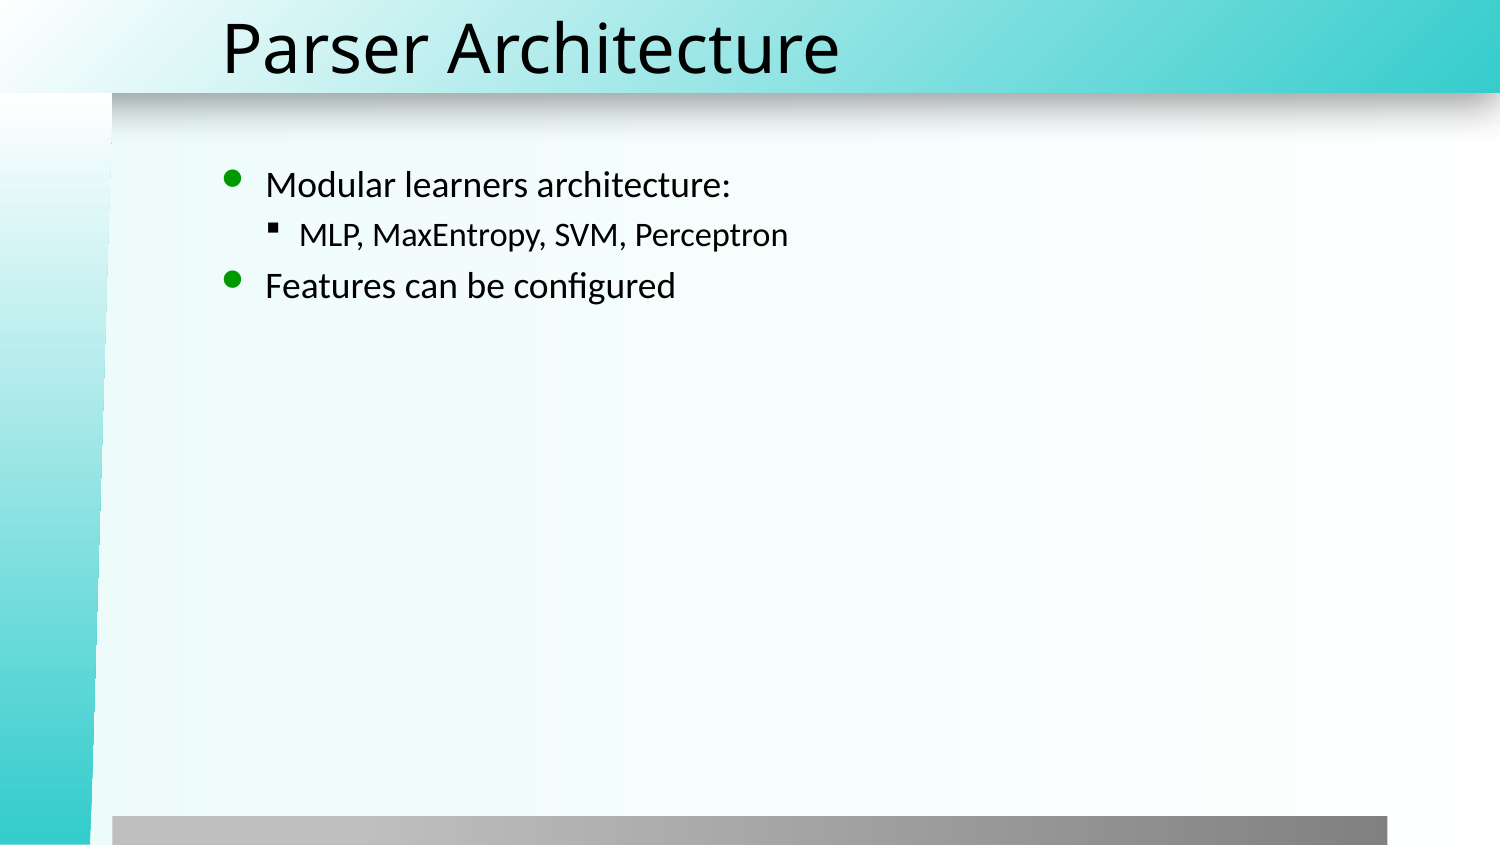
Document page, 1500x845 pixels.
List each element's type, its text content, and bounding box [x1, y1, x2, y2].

list Modular learners architecture: MLP, MaxEntropy, SVM, Perceptron Features can be configured [206, 152, 1388, 805]
title Parser Architecture [206, 0, 1500, 94]
